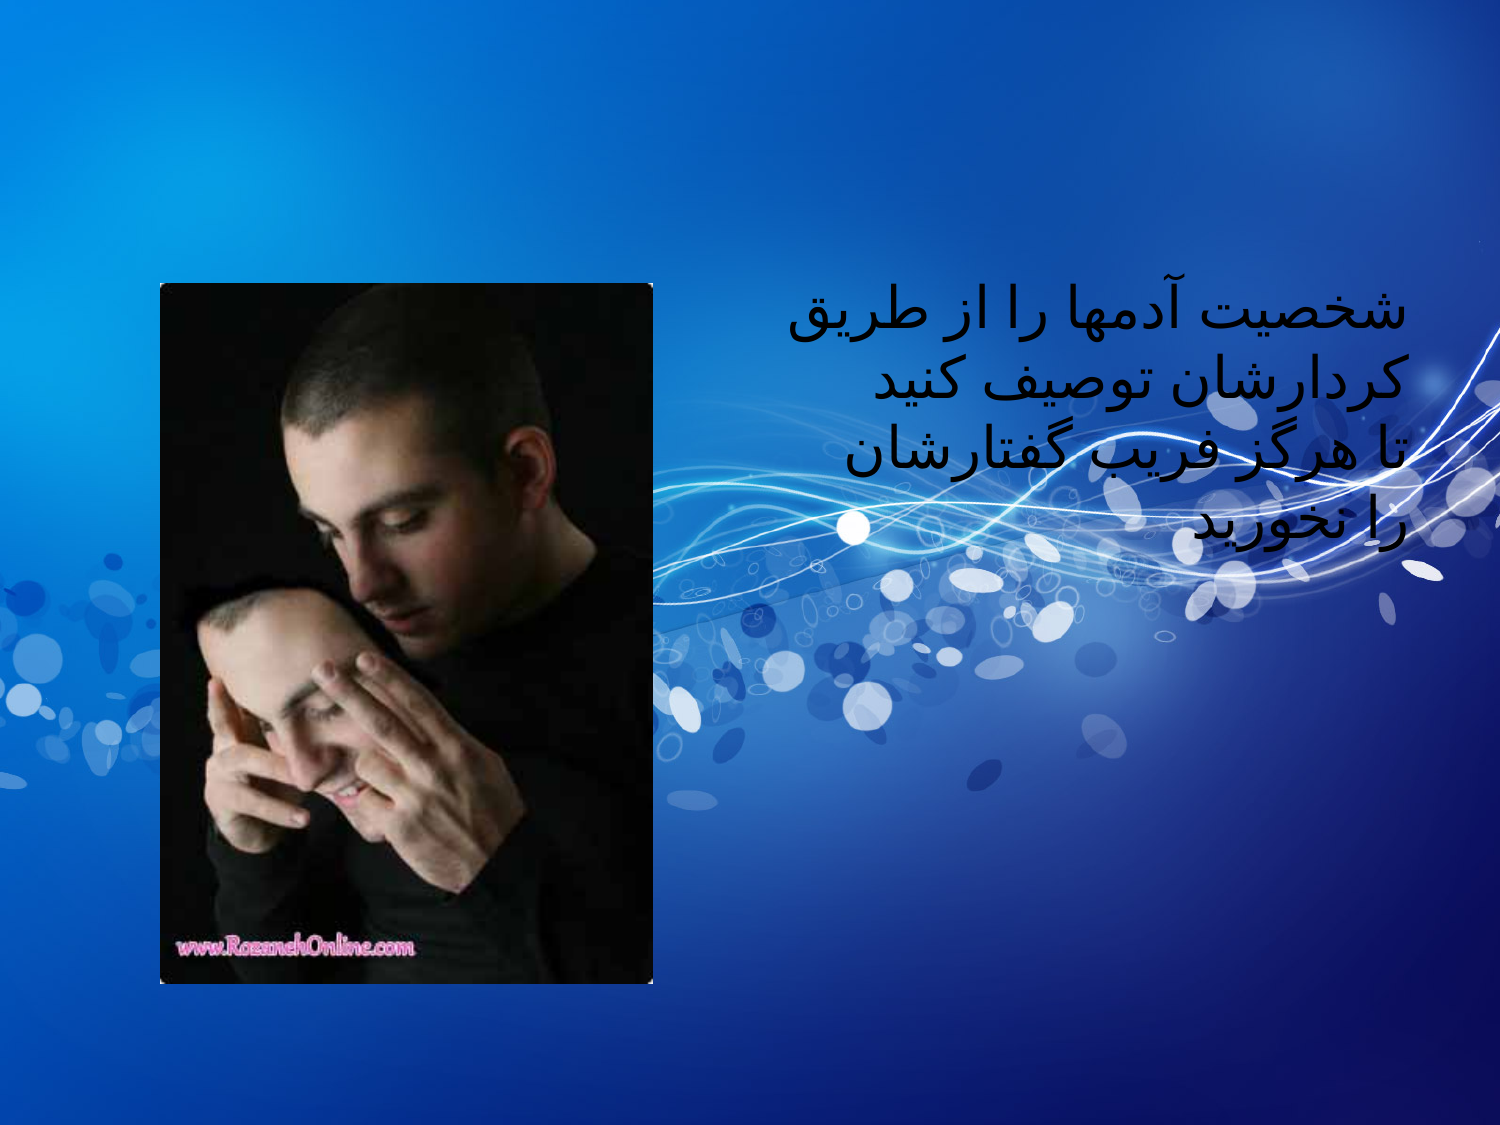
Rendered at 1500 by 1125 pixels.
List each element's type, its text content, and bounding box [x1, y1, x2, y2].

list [159, 283, 653, 984]
picture [0, 0, 1500, 1125]
list شخصیت آدمها را از طریق کردارشان توصیف کنید تا هرگز فریب گفتارشان را نخورید [762, 262, 1425, 1005]
